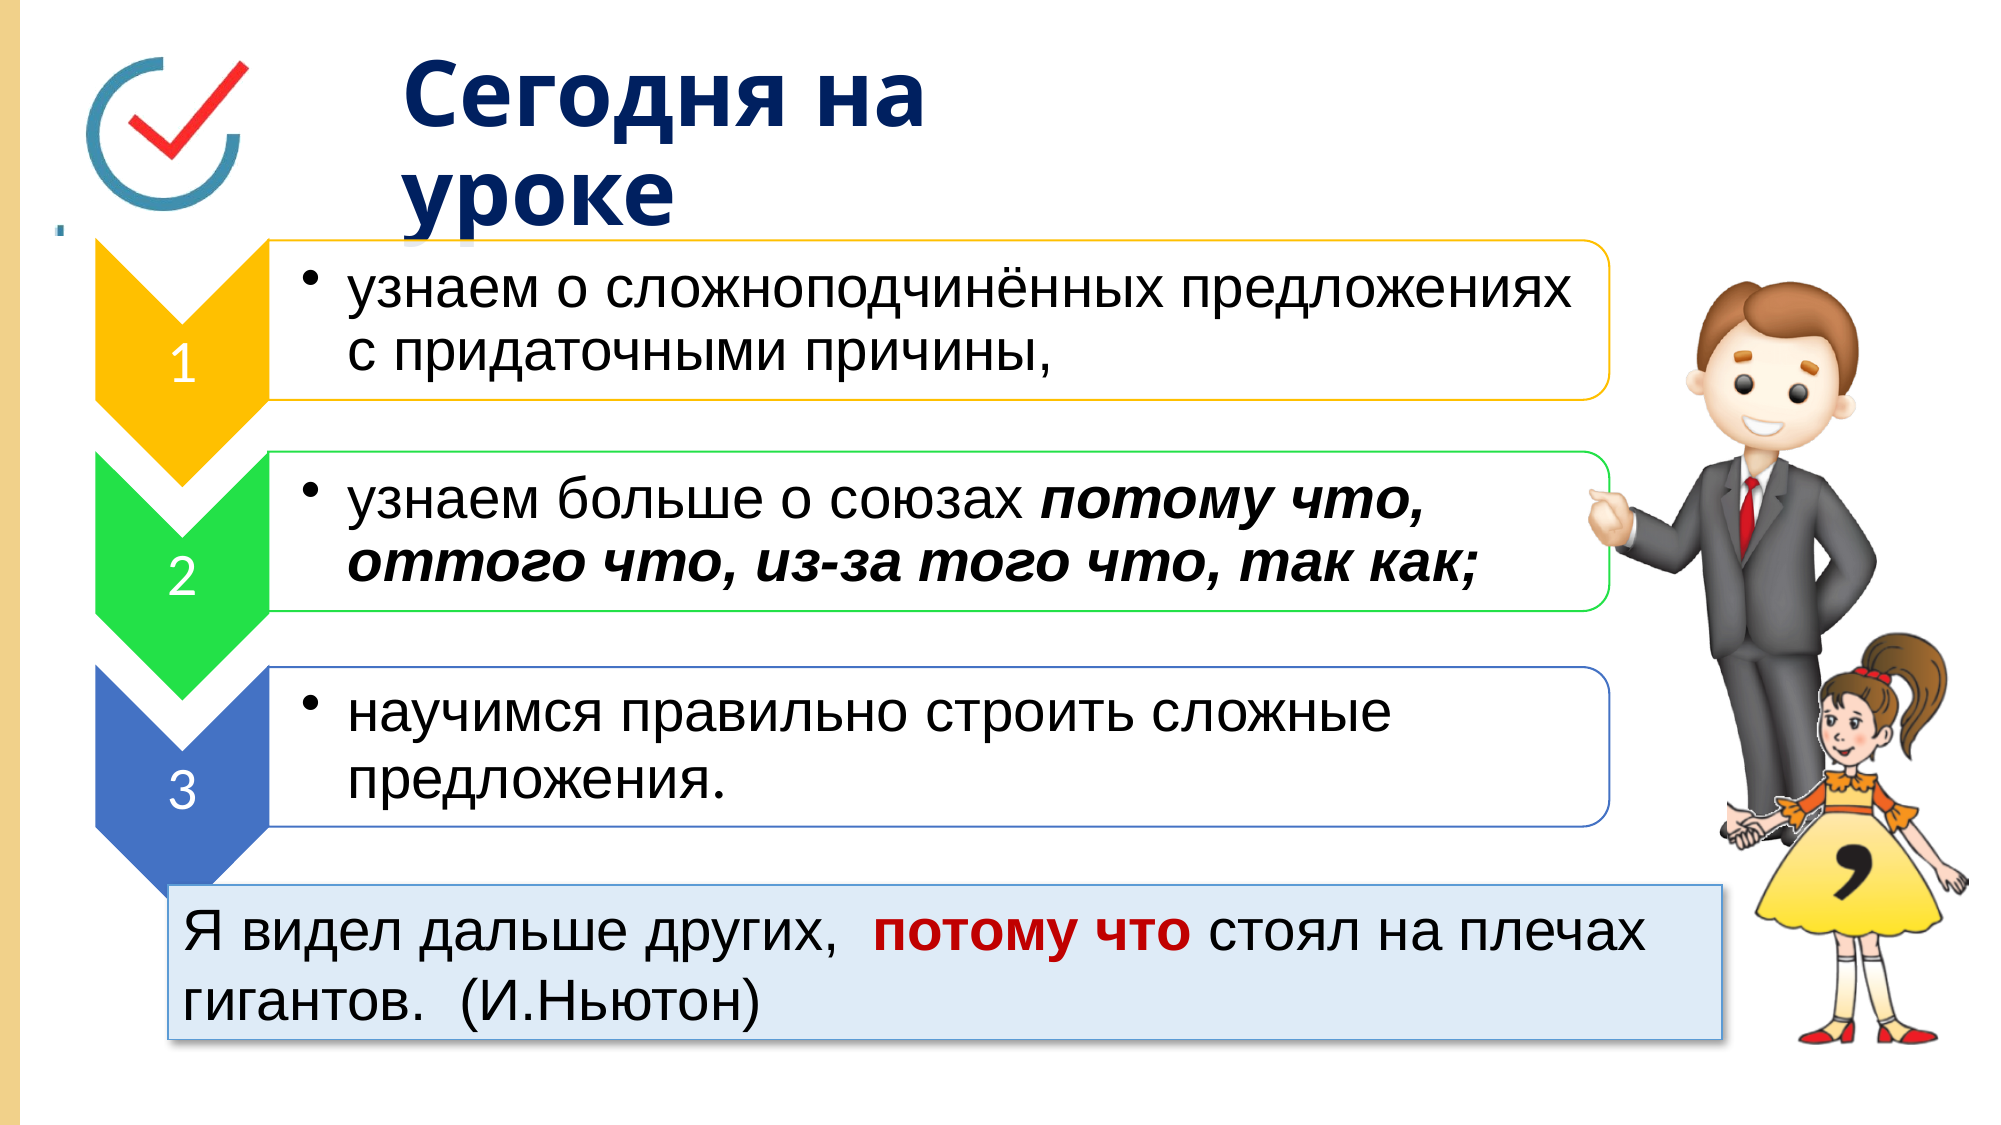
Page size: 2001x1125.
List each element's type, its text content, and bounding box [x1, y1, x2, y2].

title Сегодня на уроке [386, 59, 1160, 234]
picture [39, 0, 297, 236]
picture [1588, 281, 1969, 1045]
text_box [96, 239, 1610, 913]
text_box Я видел дальше других, потому что стоял на плечах гигантов. (И.Ньютон) [167, 884, 1722, 1040]
